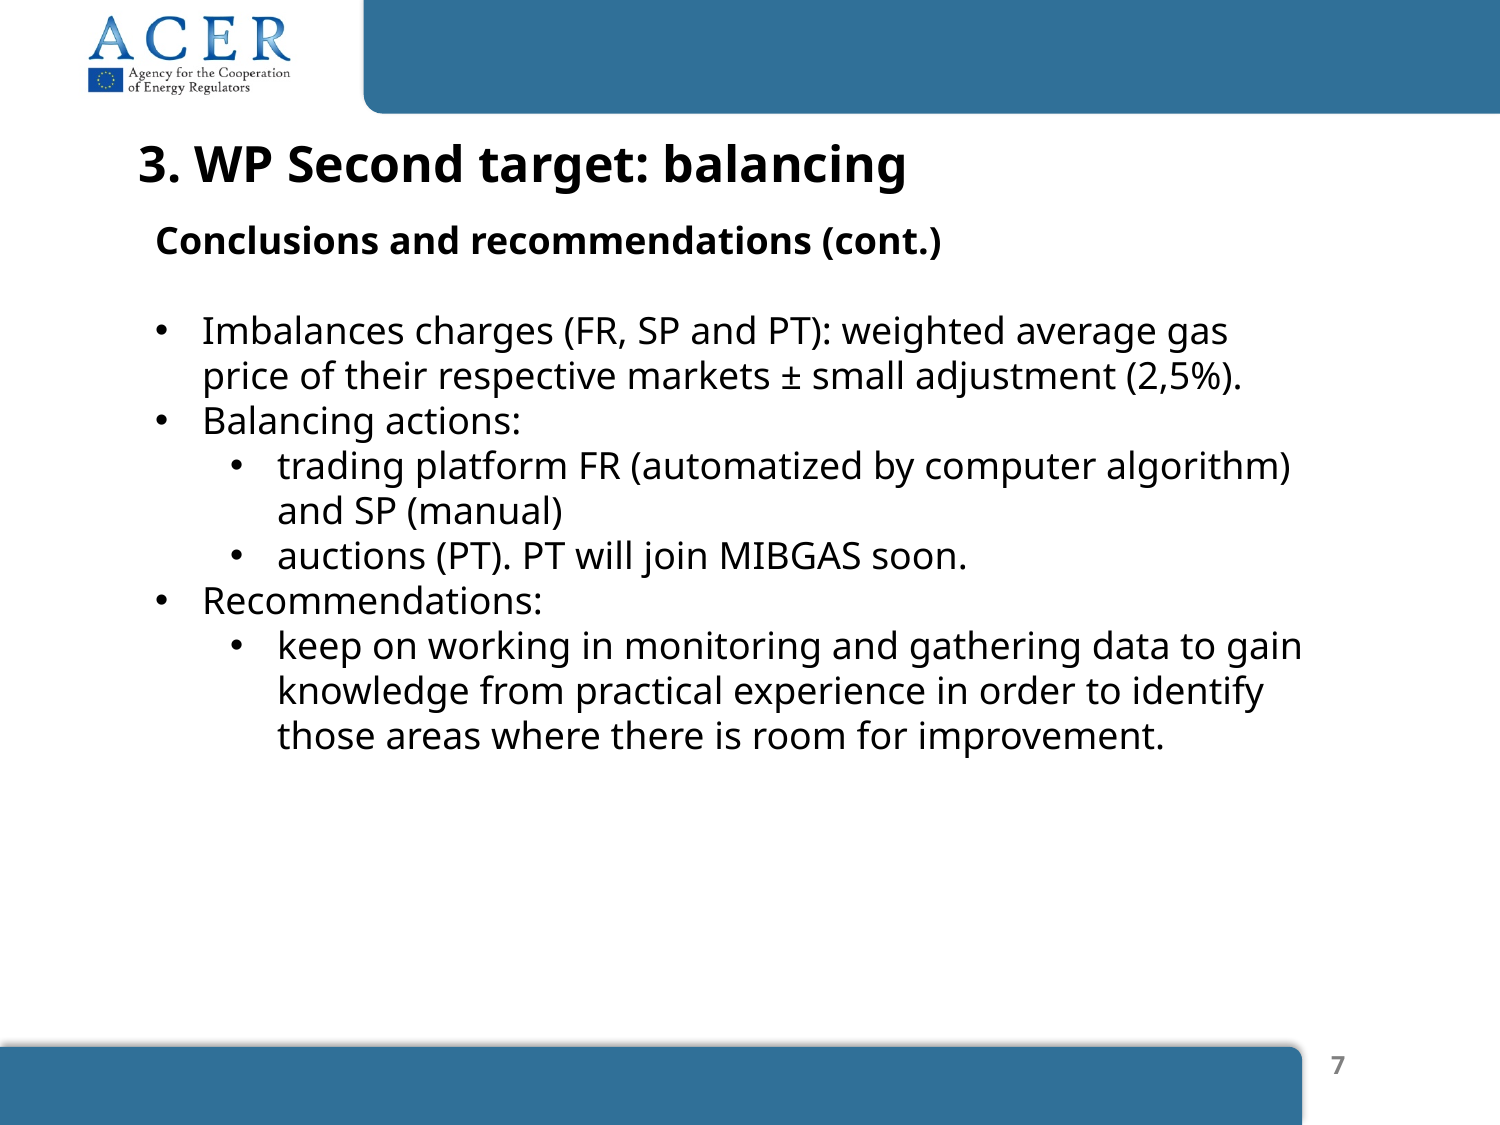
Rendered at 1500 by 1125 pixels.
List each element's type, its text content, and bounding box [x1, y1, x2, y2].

text_box Conclusions and recommendations (cont.) Imbalances charges (FR, SP and PT): weighted average gas price of their respective markets ± small adjustment (2,5%). Balancing actions: trading platform FR (automatized by computer algorithm) and SP (manual) auctions (PT). PT will join MIBGAS soon. Recommendations: keep on working in monitoring and gathering data to gain knowledge from practical experience in order to identify those areas where there is room for improvement. [65, 164, 1339, 900]
text_box 3. WP Second target: balancing [123, 125, 1500, 201]
picture [67, 0, 308, 110]
footer 7 [1316, 1042, 1476, 1102]
